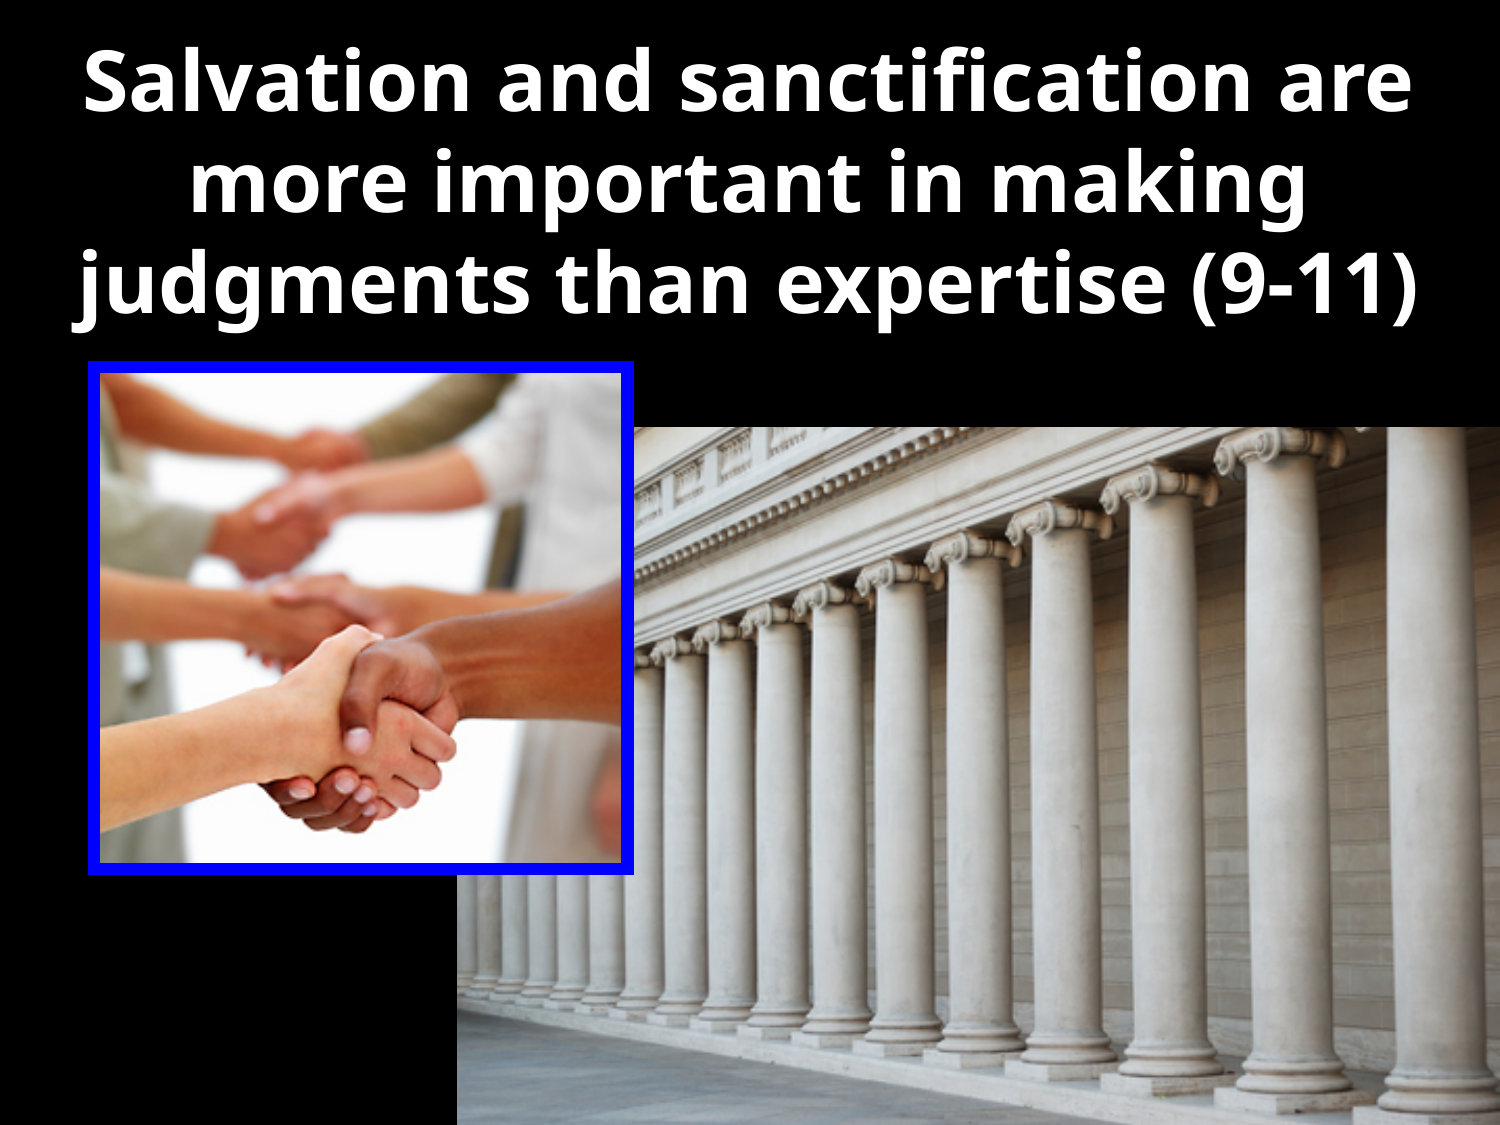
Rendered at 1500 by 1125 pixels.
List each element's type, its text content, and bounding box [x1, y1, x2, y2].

picture [100, 373, 1500, 1125]
title Salvation and sanctification are more important in making judgments than expertise (9-11) [4, 19, 1495, 339]
